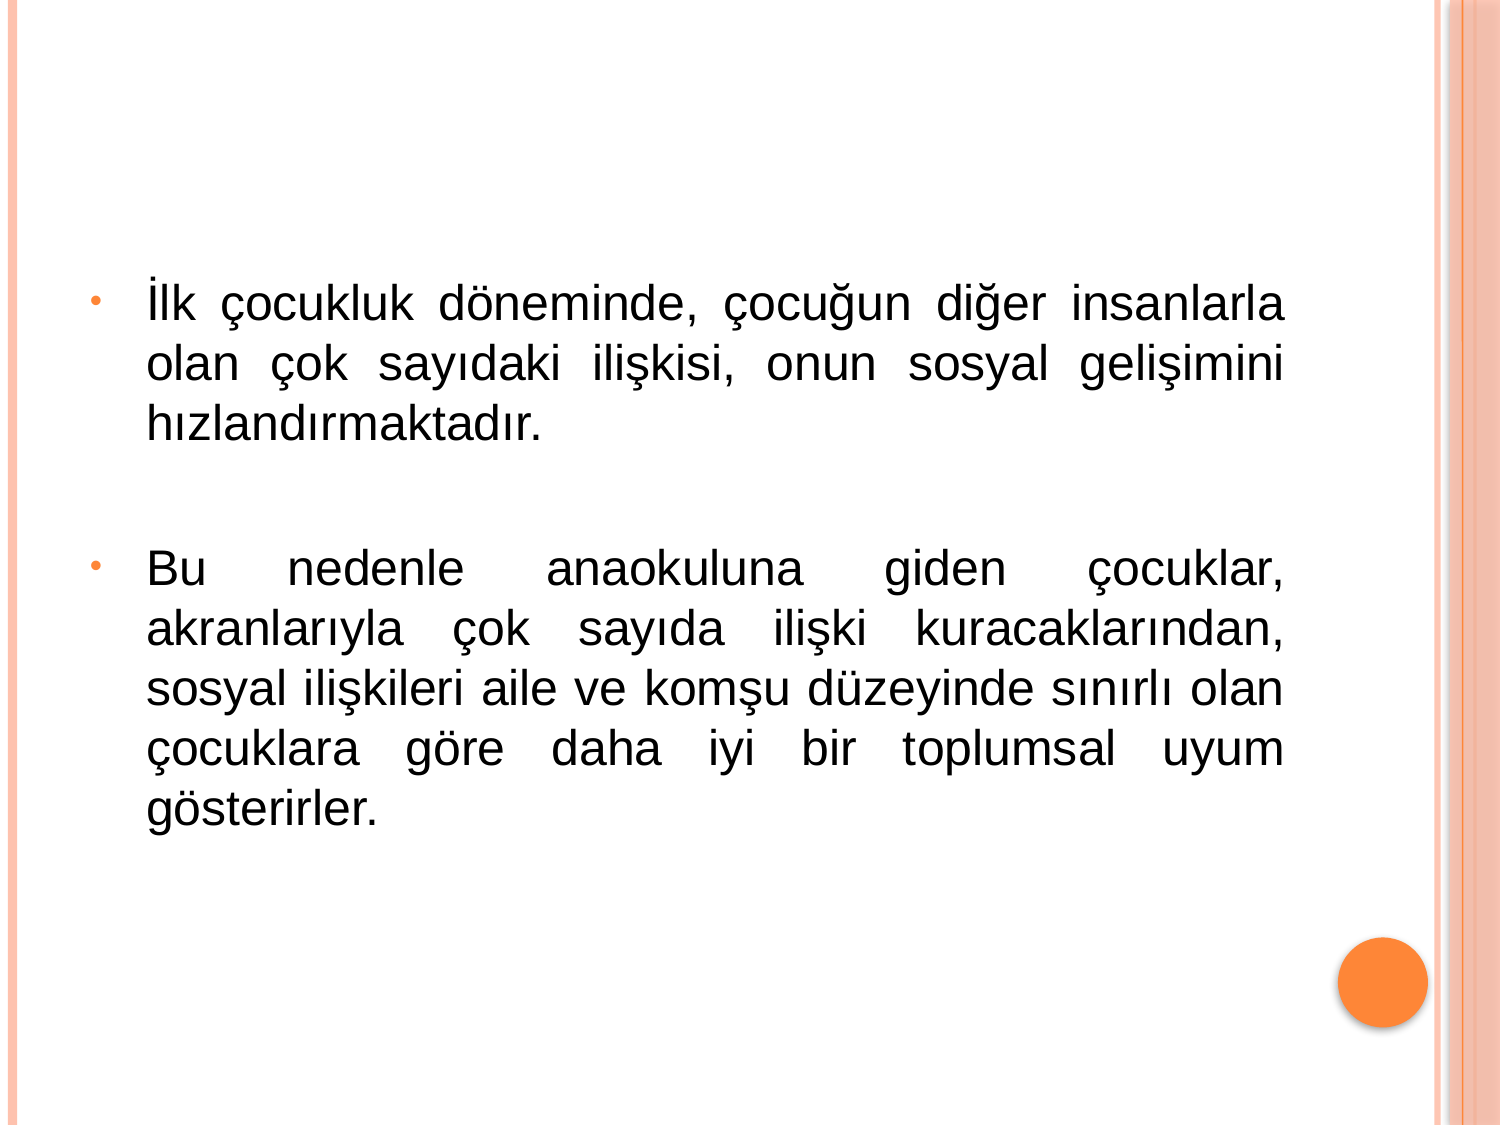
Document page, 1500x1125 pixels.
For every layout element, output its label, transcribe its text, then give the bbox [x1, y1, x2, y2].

list İlk çocukluk döneminde, çocuğun diğer insanlarla olan çok sayıdaki ilişkisi, onun sosyal gelişimini hızlandırmaktadır. Bu nedenle anaokuluna giden çocuklar, akranlarıyla çok sayıda ilişki kuracaklarından, sosyal ilişkileri aile ve komşu düzeyinde sınırlı olan çocuklara göre daha iyi bir toplumsal uyum gösterirler. [75, 262, 1300, 1062]
